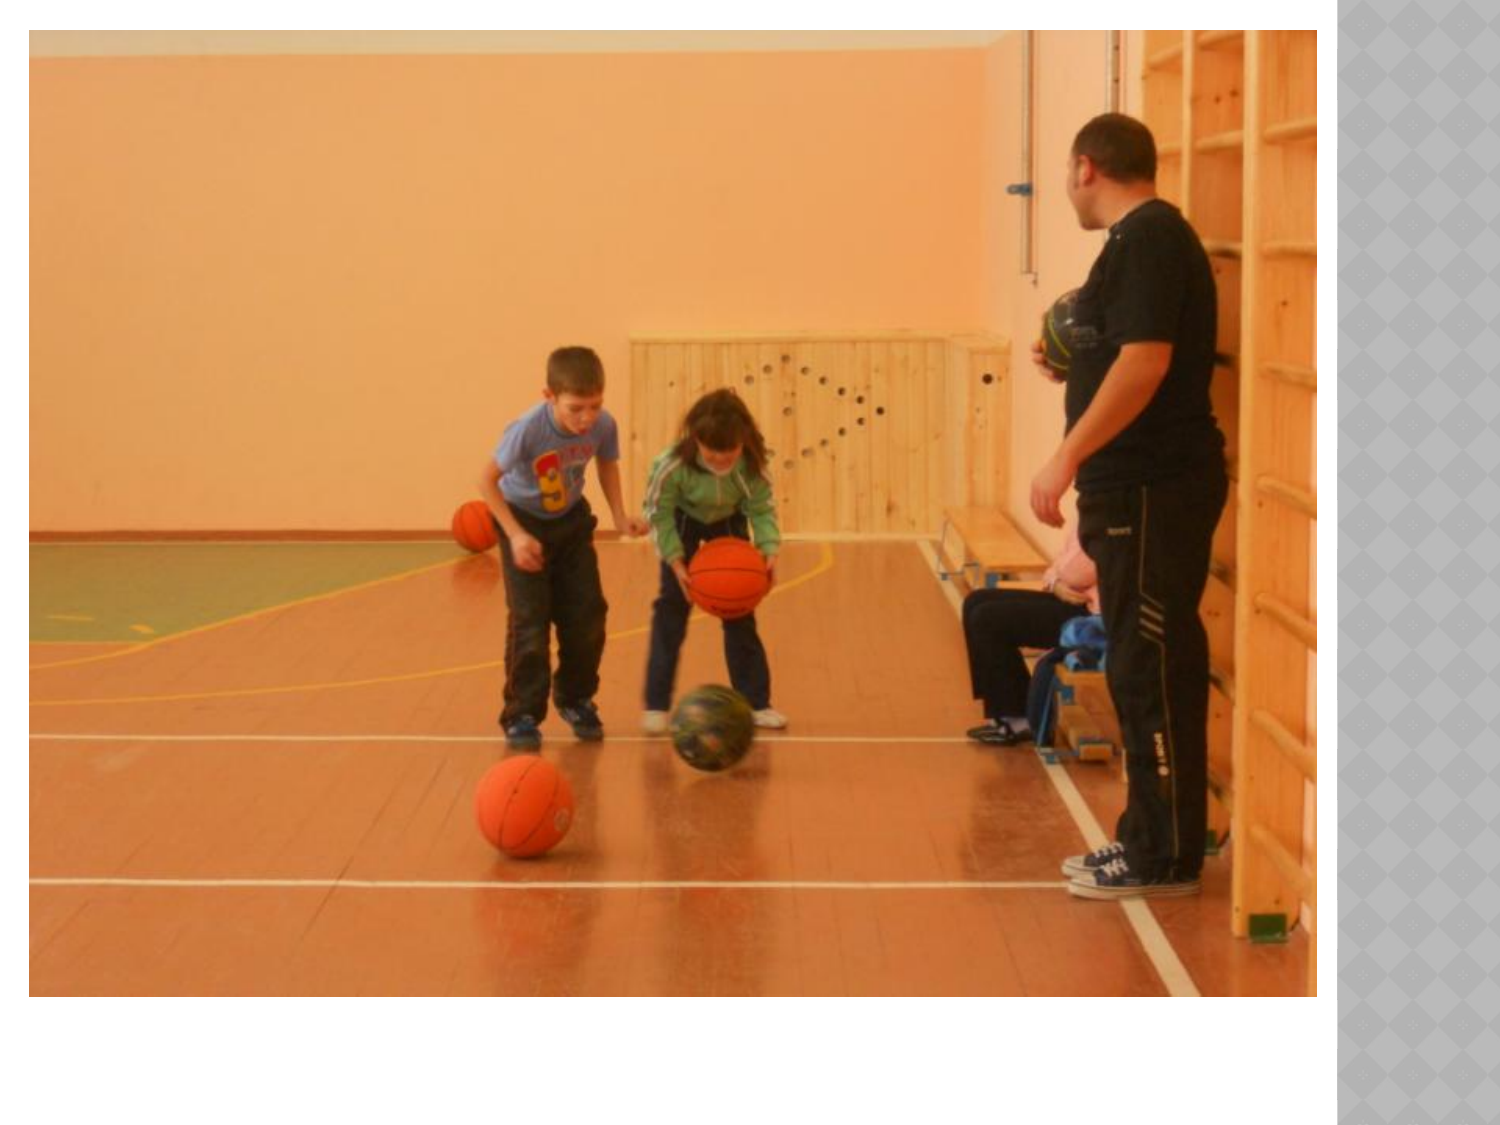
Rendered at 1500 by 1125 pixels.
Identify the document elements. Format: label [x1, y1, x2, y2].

picture [28, 30, 1318, 997]
